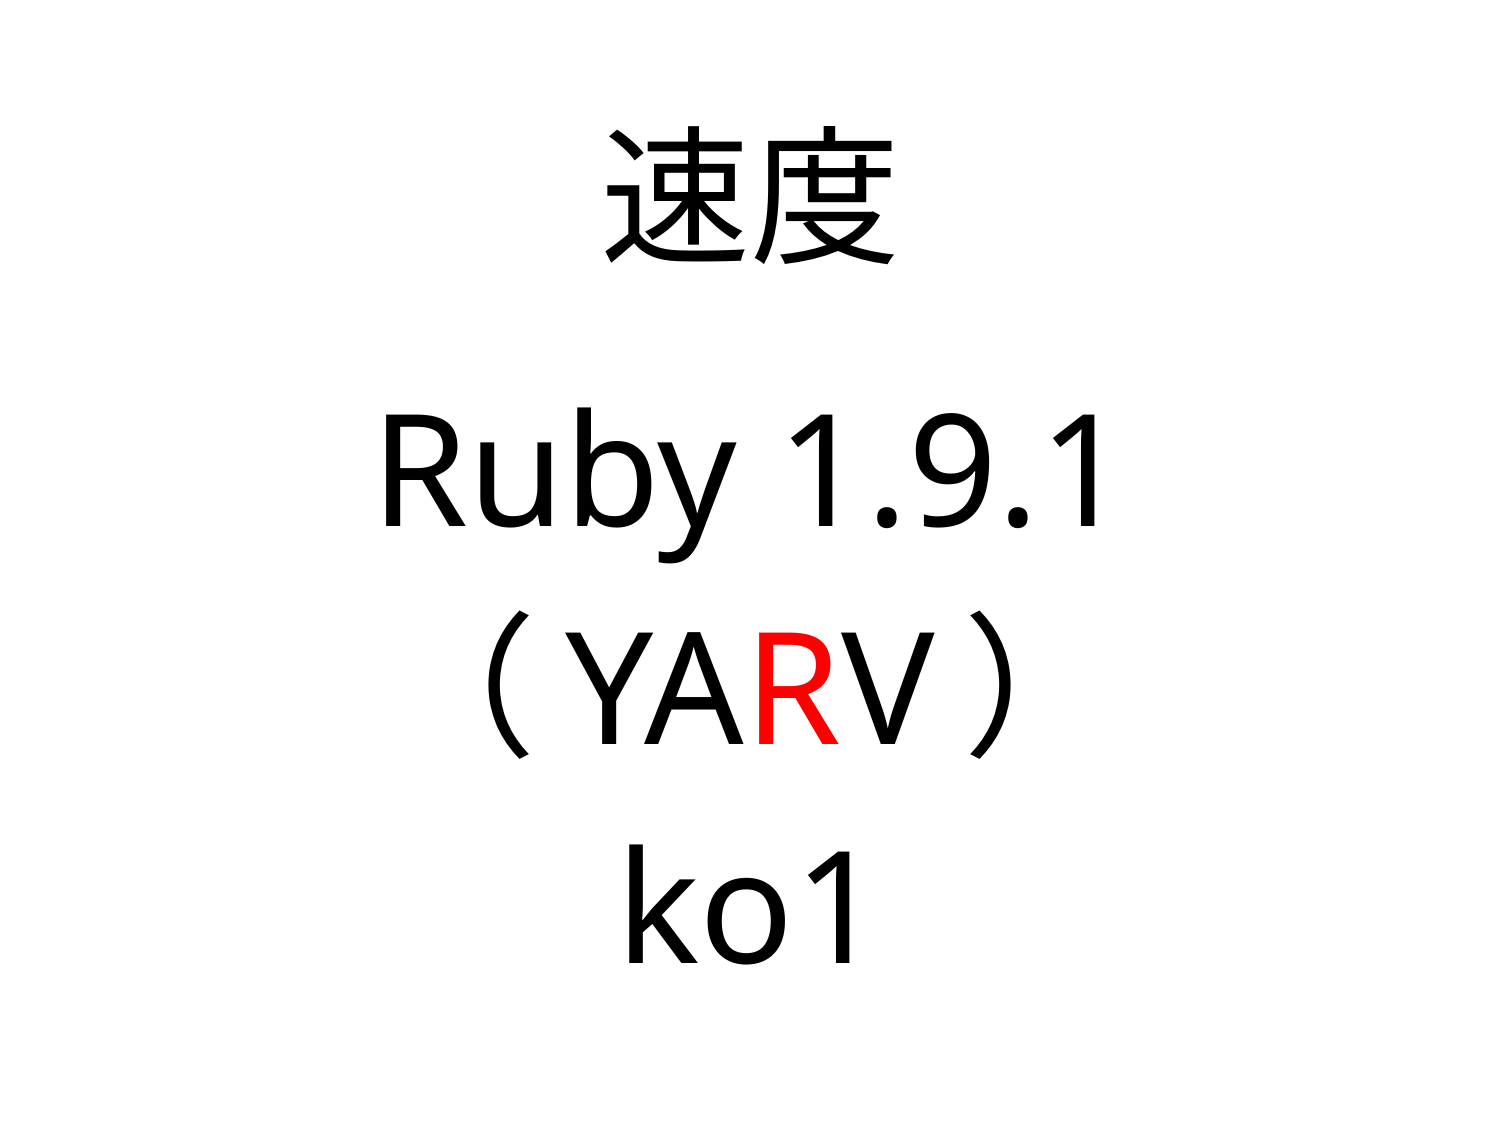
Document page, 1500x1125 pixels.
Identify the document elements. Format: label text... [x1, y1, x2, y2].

title 速度 [75, 45, 1425, 340]
list Ruby 1.9.1 （YARV） ko1 [75, 363, 1425, 1005]
